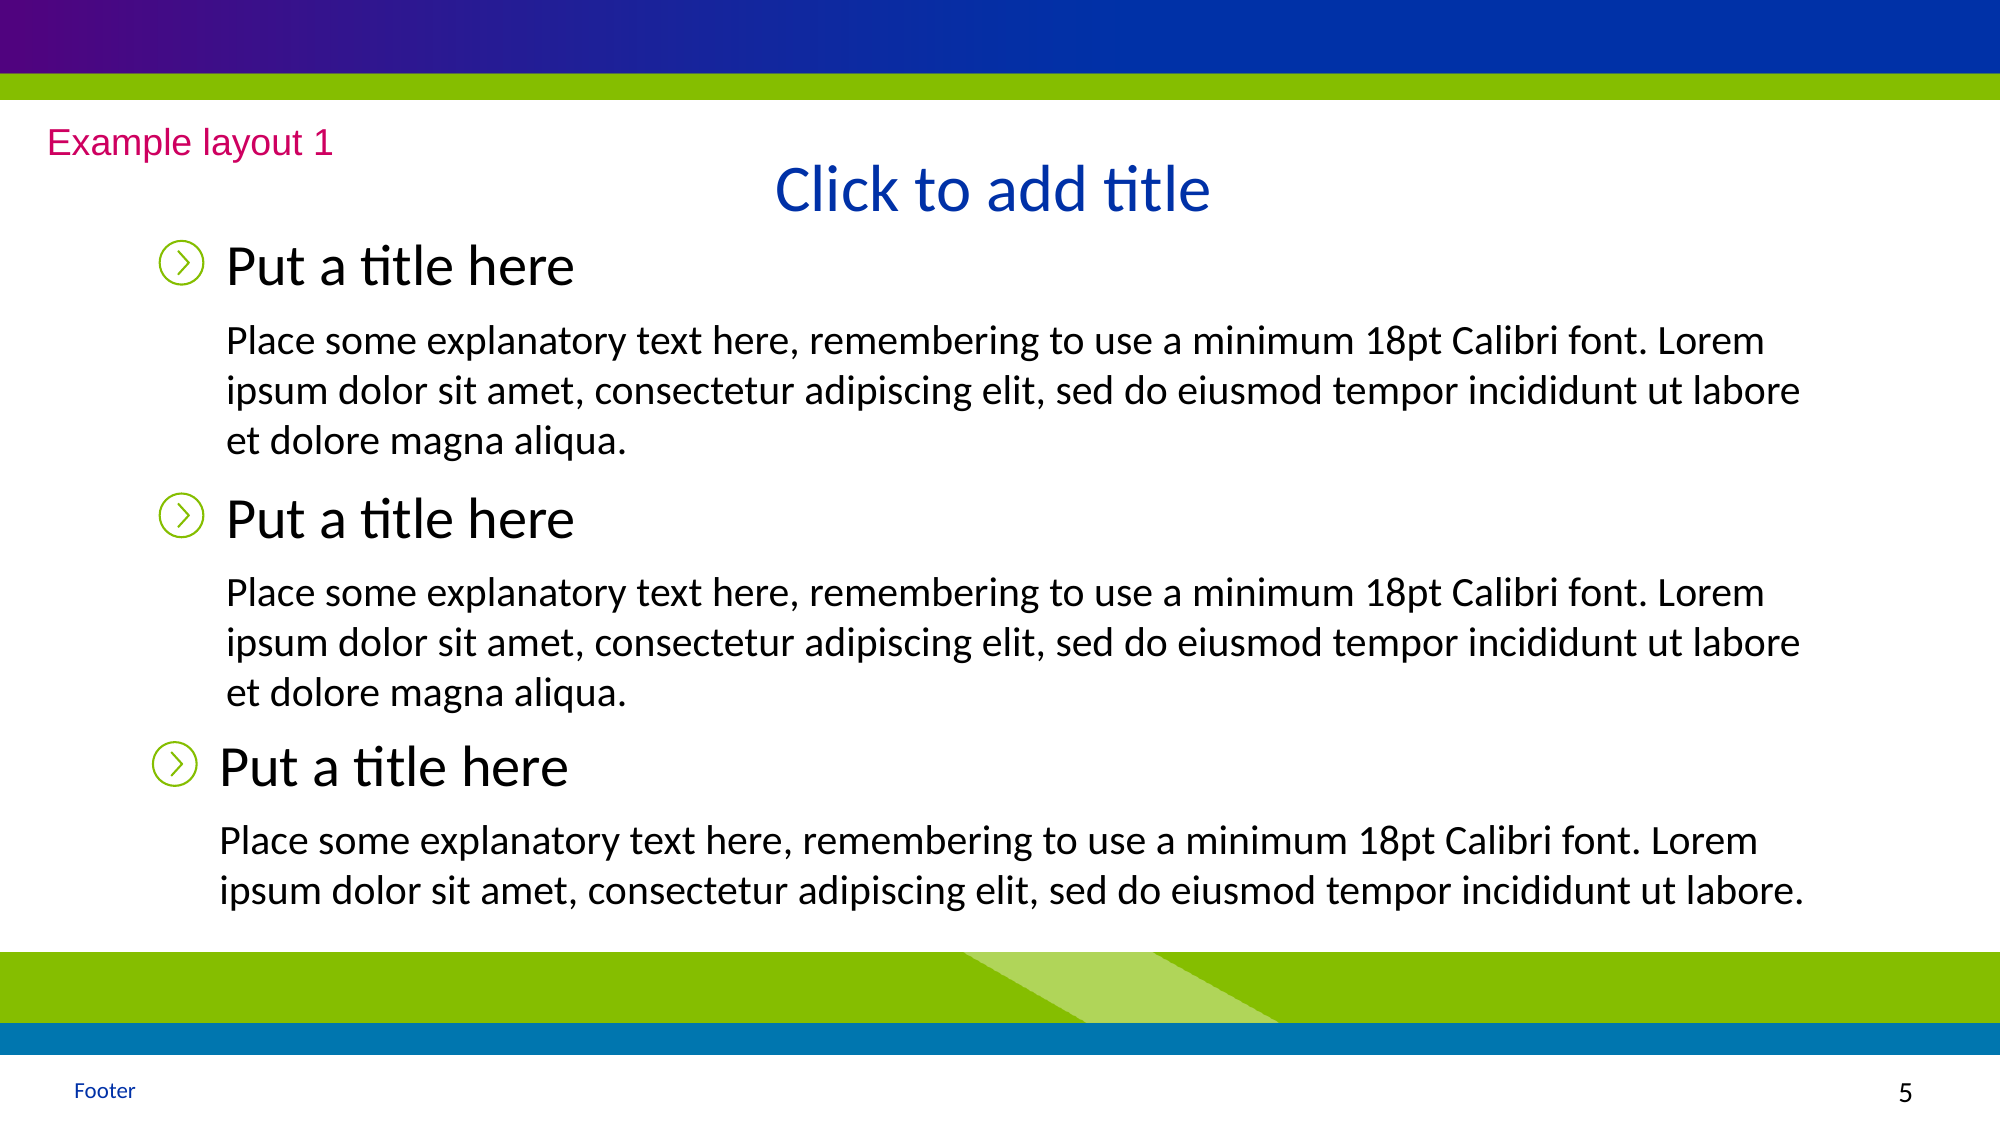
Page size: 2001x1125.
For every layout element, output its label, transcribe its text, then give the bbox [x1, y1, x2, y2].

title Click to add title [59, 106, 1928, 274]
text_box [158, 492, 205, 539]
text_box Example layout 1 [32, 110, 513, 171]
text_box Put a title here [211, 472, 1756, 556]
text_box Place some explanatory text here, remembering to use a minimum 18pt Calibri font. Lorem ipsum dolor sit amet, consectetur adipiscing elit, sed do eiusmod tempor incididunt ut labore et dolore magna aliqua. [211, 305, 1840, 521]
text_box Place some explanatory text here, remembering to use a minimum 18pt Calibri font. Lorem ipsum dolor sit amet, consectetur adipiscing elit, sed do eiusmod tempor incididunt ut labore. [204, 805, 1834, 921]
text_box [151, 741, 198, 787]
text_box Put a title here [204, 721, 1749, 805]
text_box [158, 239, 205, 286]
text_box Put a title here [211, 219, 1756, 305]
text_box Place some explanatory text here, remembering to use a minimum 18pt Calibri font. Lorem ipsum dolor sit amet, consectetur adipiscing elit, sed do eiusmod tempor incididunt ut labore et dolore magna aliqua. [211, 556, 1840, 772]
